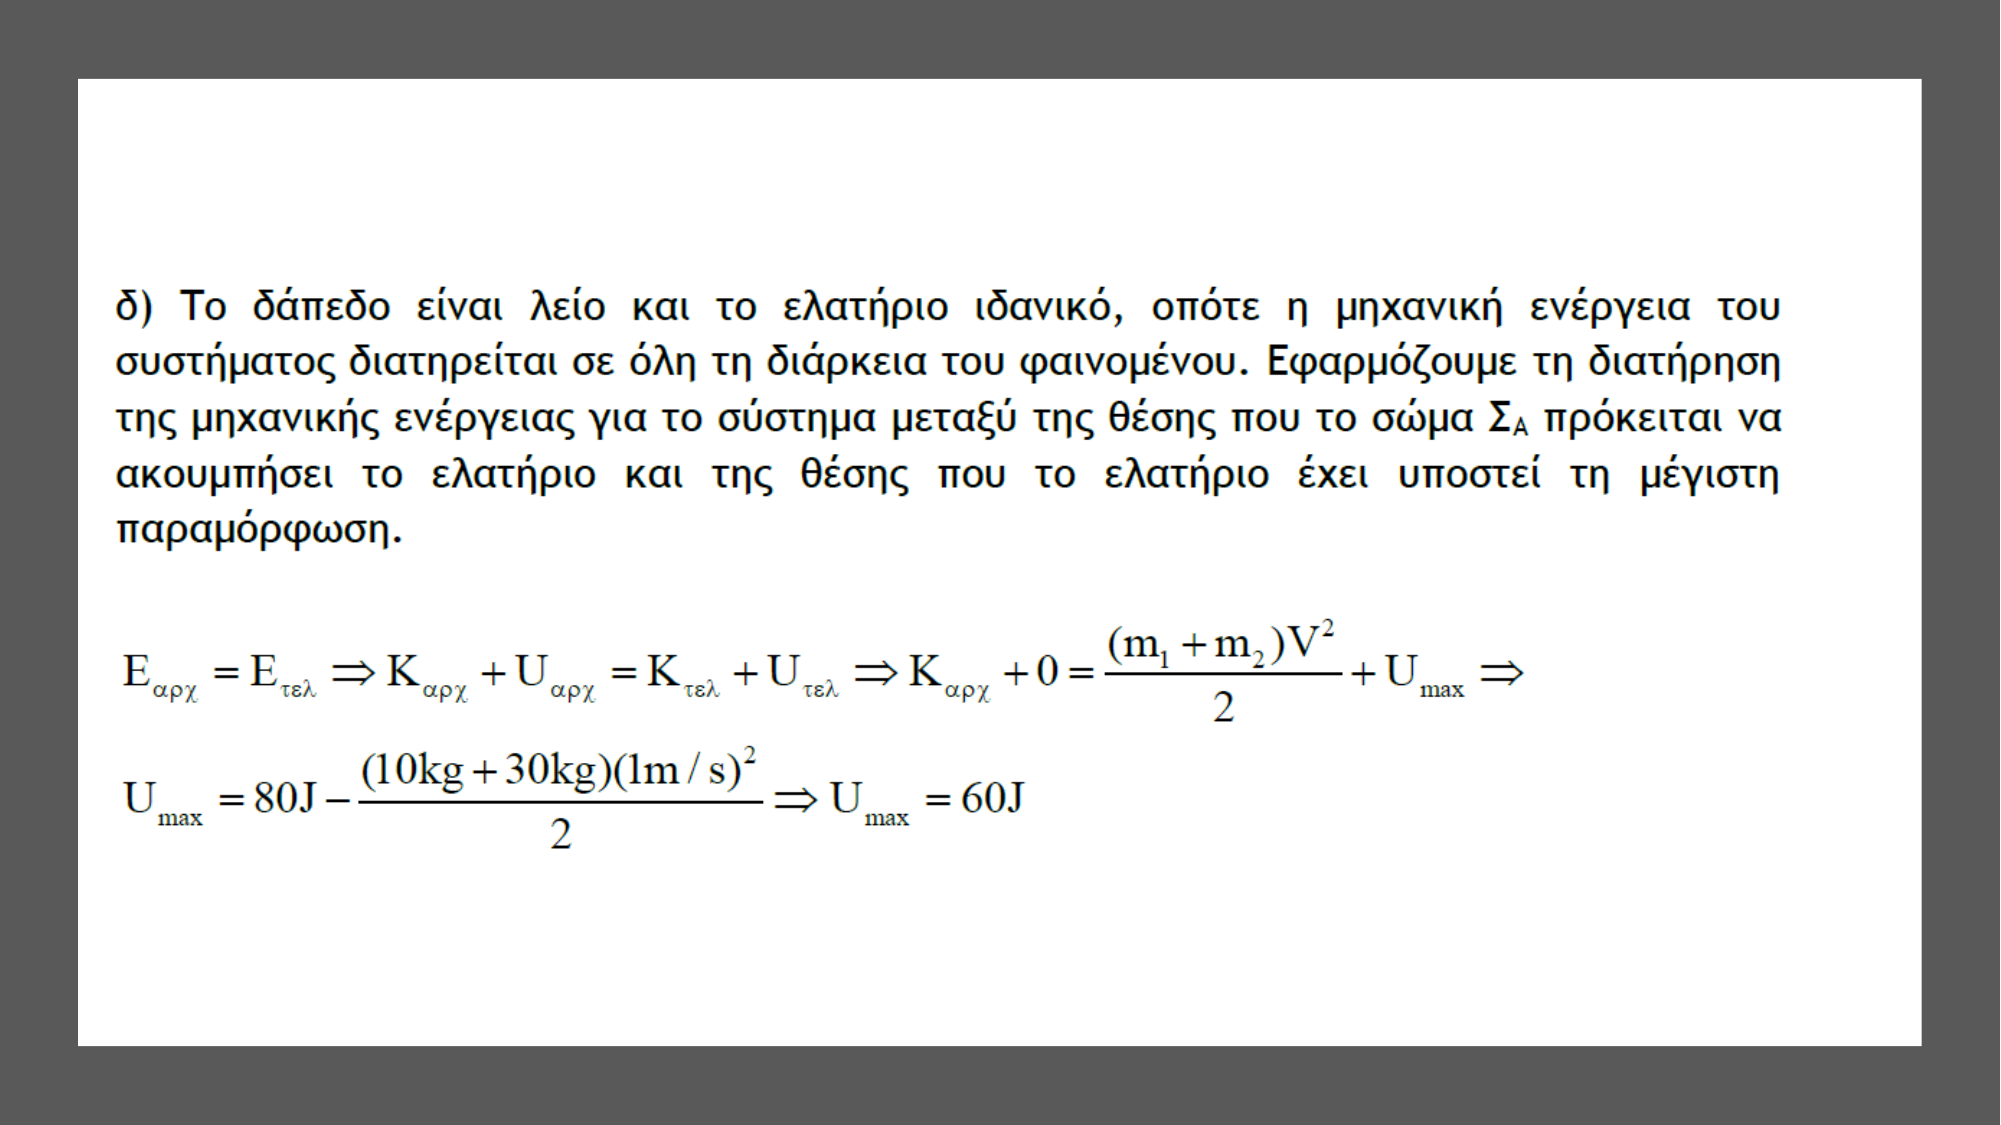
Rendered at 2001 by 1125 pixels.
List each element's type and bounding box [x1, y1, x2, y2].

text_box [0, 0, 2000, 1125]
text_box [77, 78, 1923, 1047]
picture [105, 261, 1895, 864]
